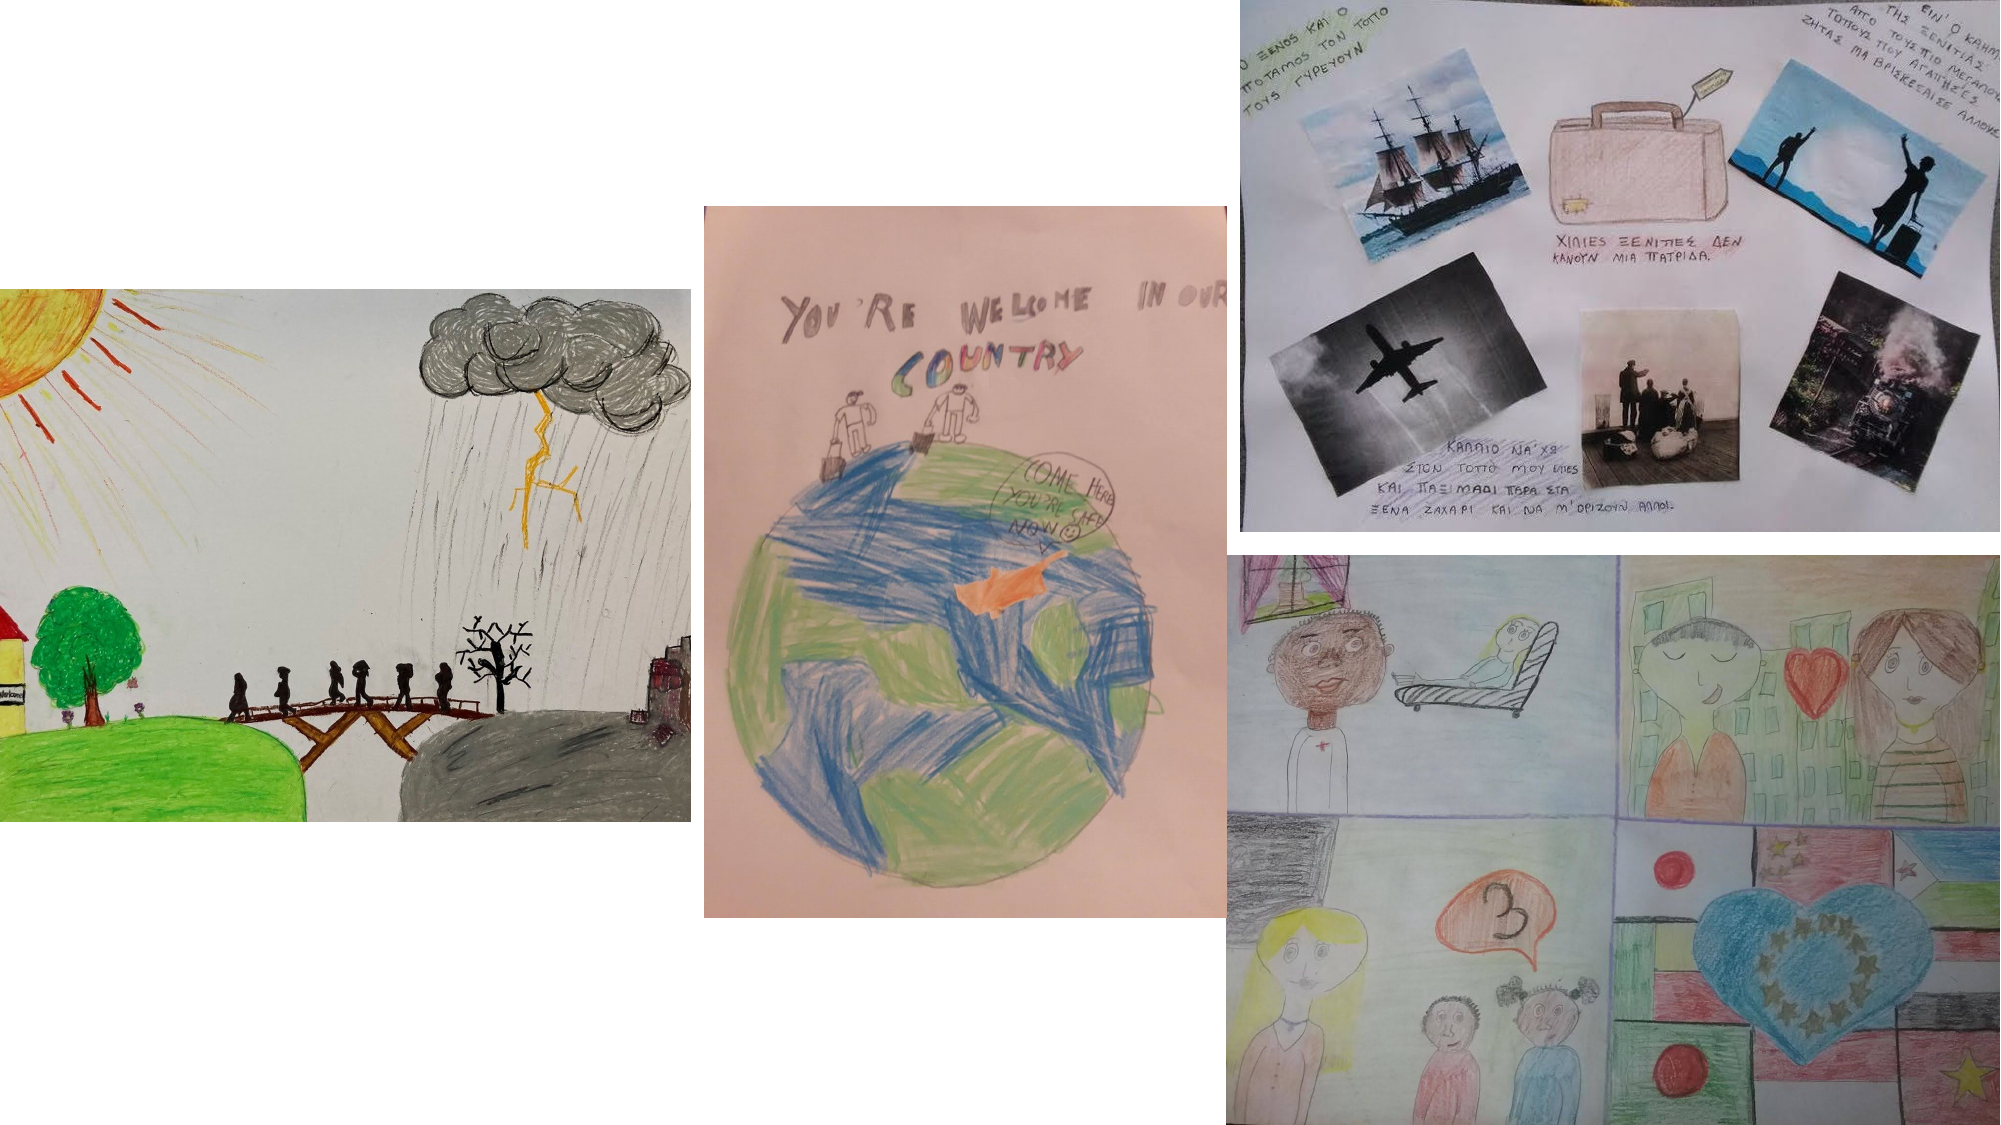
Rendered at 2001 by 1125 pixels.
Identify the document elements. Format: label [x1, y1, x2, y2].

picture [704, 206, 2000, 1125]
picture [1240, 0, 2000, 533]
picture [0, 289, 691, 822]
